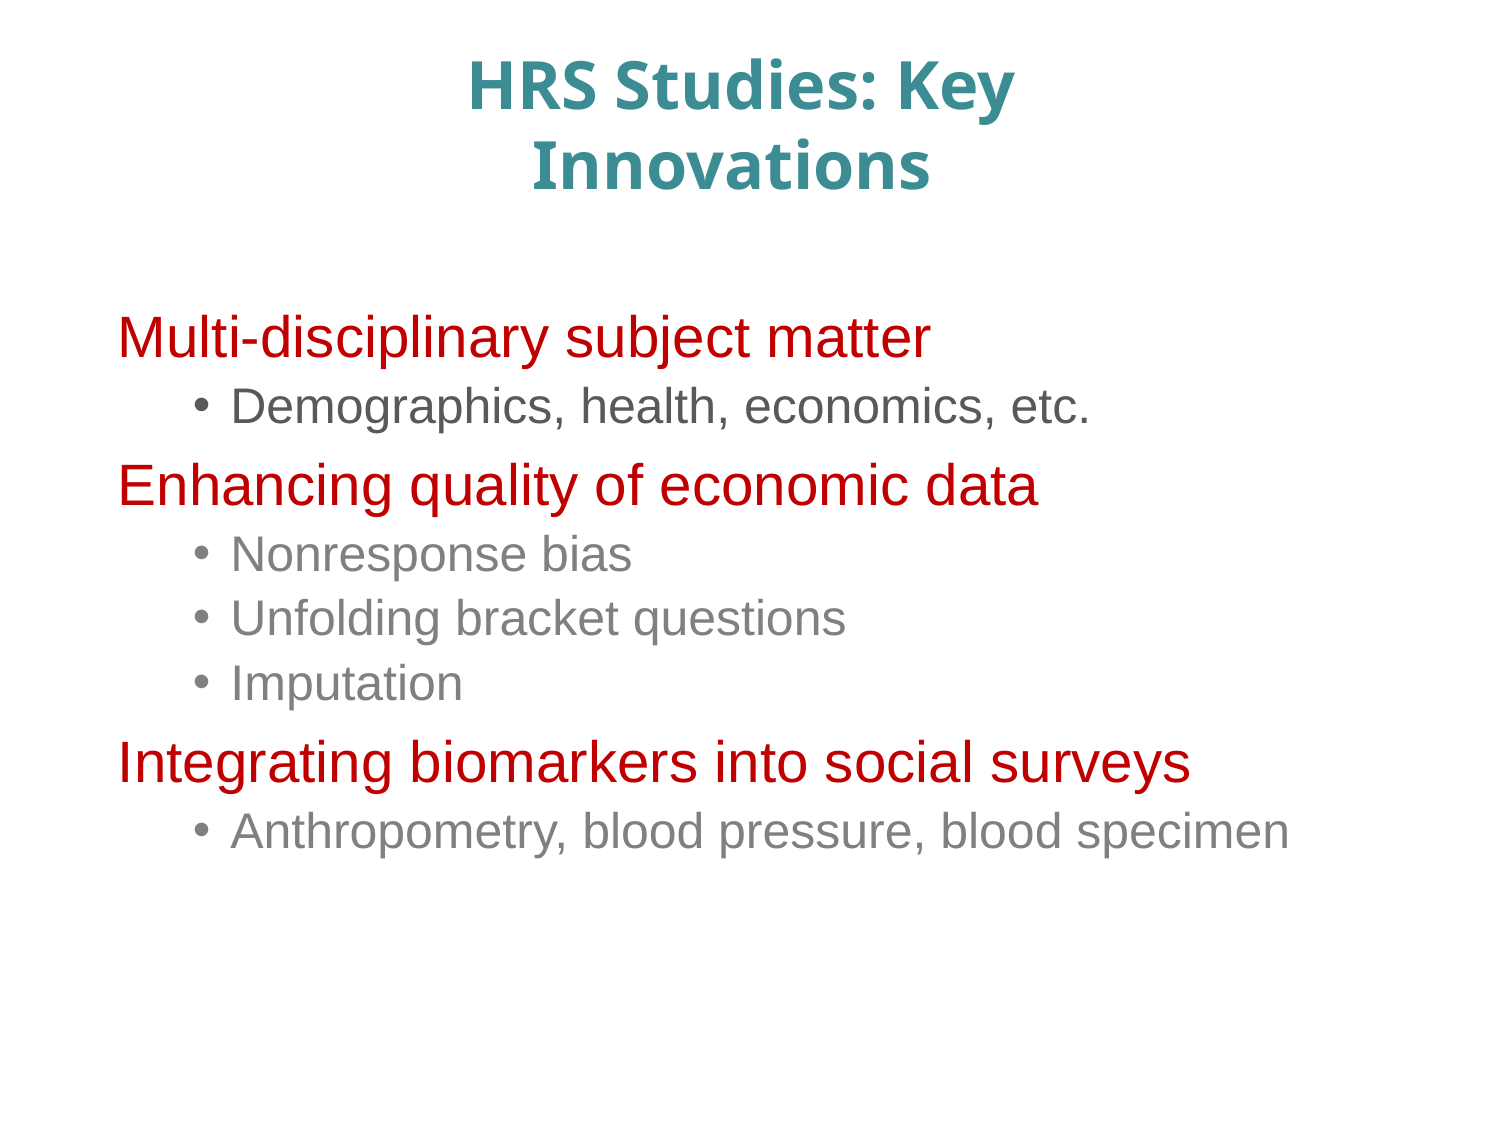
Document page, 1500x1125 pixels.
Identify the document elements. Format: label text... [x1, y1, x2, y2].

title HRS Studies: Key Innovations [277, 35, 1206, 274]
text_box Multi-disciplinary subject matter Demographics, health, economics, etc. Enhancing quality of economic data Nonresponse bias Unfolding bracket questions Imputation Integrating biomarkers into social surveys Anthropometry, blood pressure, blood specimen [103, 299, 1397, 1014]
